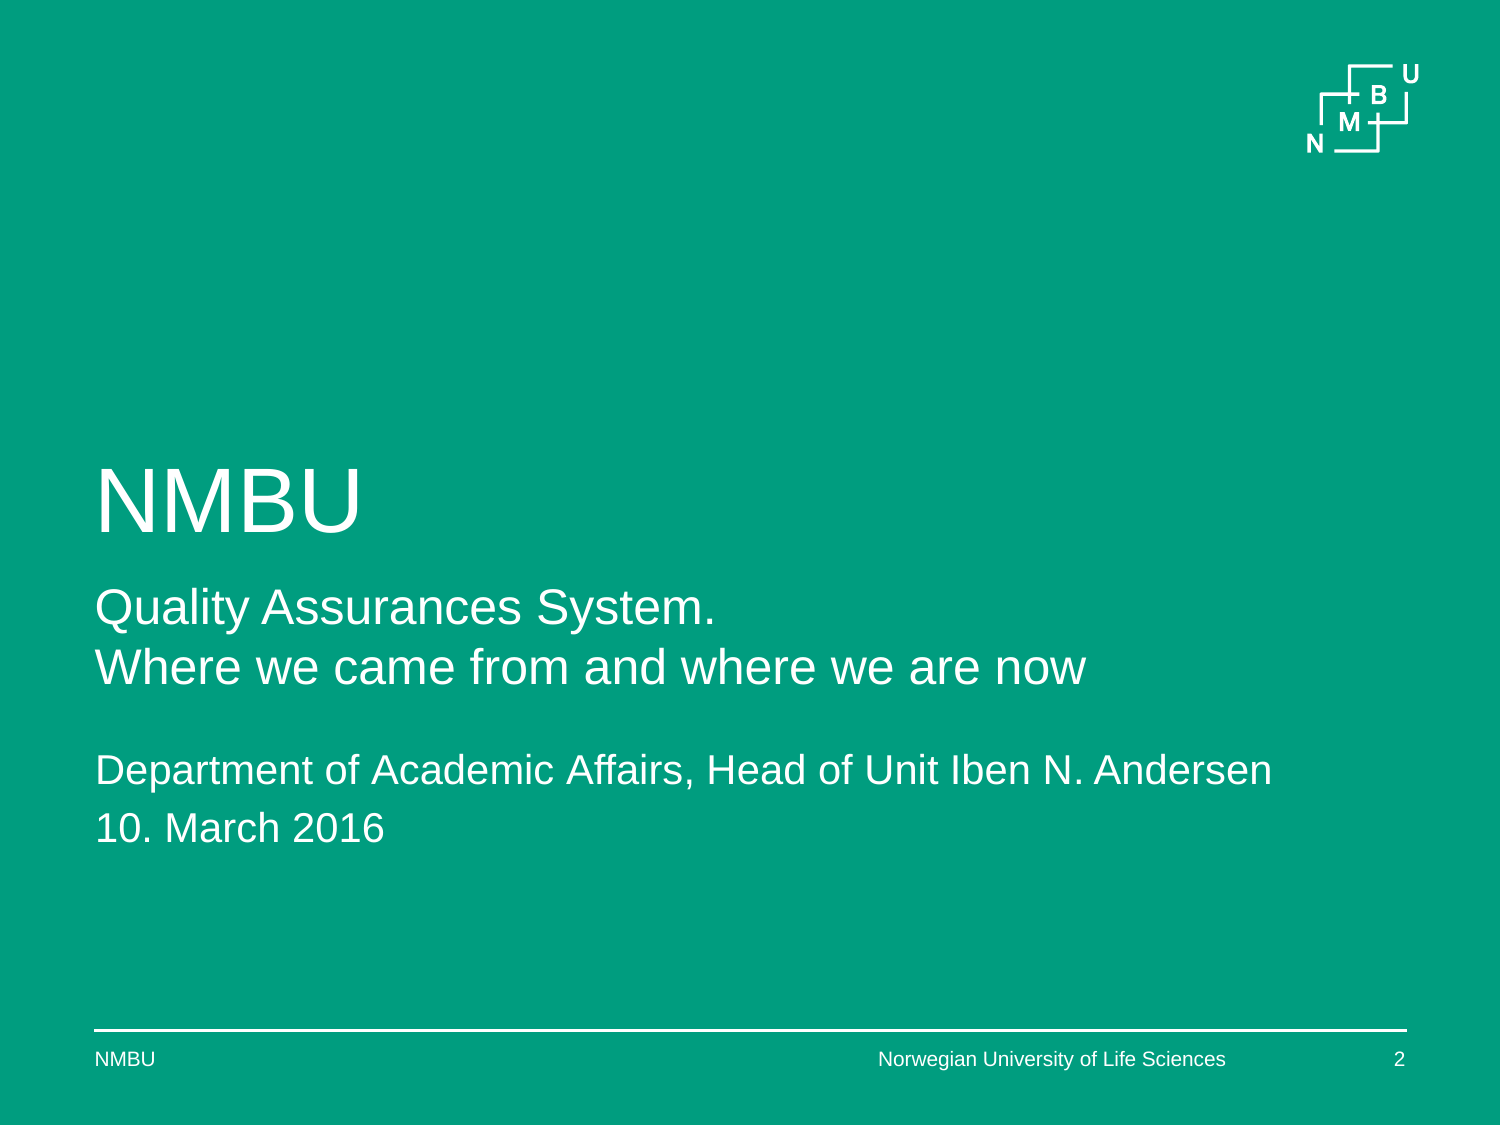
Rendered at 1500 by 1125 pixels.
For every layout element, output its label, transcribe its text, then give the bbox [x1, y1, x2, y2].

list Department of Academic Affairs, Head of Unit Iben N. Andersen 10. March 2016 [95, 742, 1406, 798]
slide_number 2 [1356, 1045, 1406, 1071]
slide_number Norwegian University of Life Sciences [878, 1045, 1353, 1071]
footer NMBU [94, 1045, 875, 1071]
title NMBU [94, 439, 1459, 551]
subtitle Quality Assurances System. Where we came from and where we are now [94, 574, 1406, 636]
